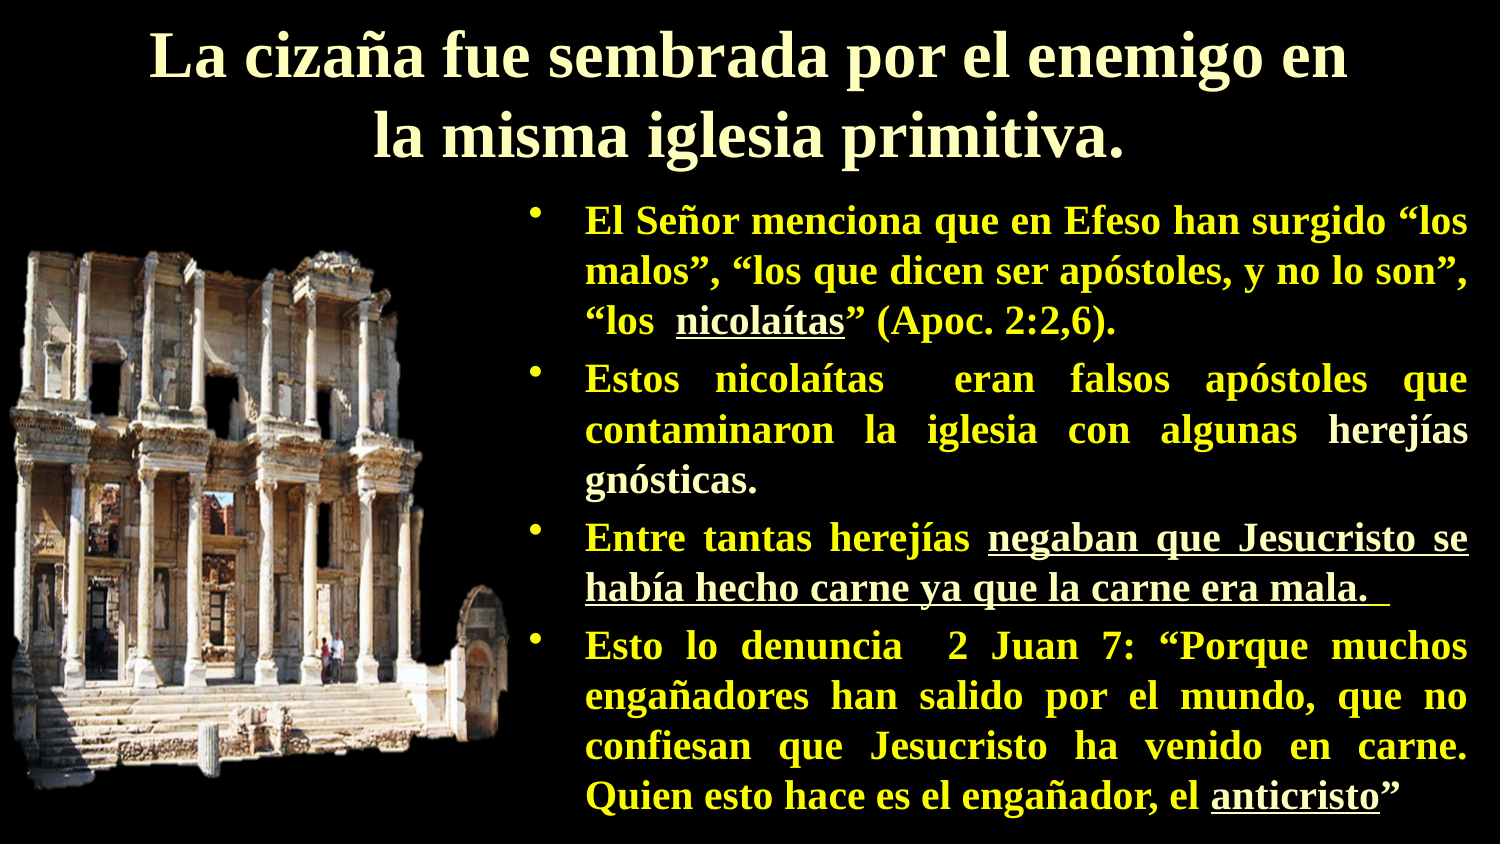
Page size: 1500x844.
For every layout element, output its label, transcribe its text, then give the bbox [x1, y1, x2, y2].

title La cizaña fue sembrada por el enemigo en la misma iglesia primitiva. [112, 20, 1388, 161]
list El Señor menciona que en Efeso han surgido “los malos”, “los que dicen ser apóstoles, y no lo son”, “los nicolaítas” (Apoc. 2:2,6). Estos nicolaítas eran falsos apóstoles que contaminaron la iglesia con algunas herejías gnósticas. Entre tantas herejías negaban que Jesucristo se había hecho carne ya que la carne era mala. Esto lo denuncia 2 Juan 7: “Porque muchos engañadores han salido por el mundo, que no confiesan que Jesucristo ha venido en carne. Quien esto hace es el engañador, el anticristo” [587, 185, 1484, 692]
picture [0, 184, 586, 844]
